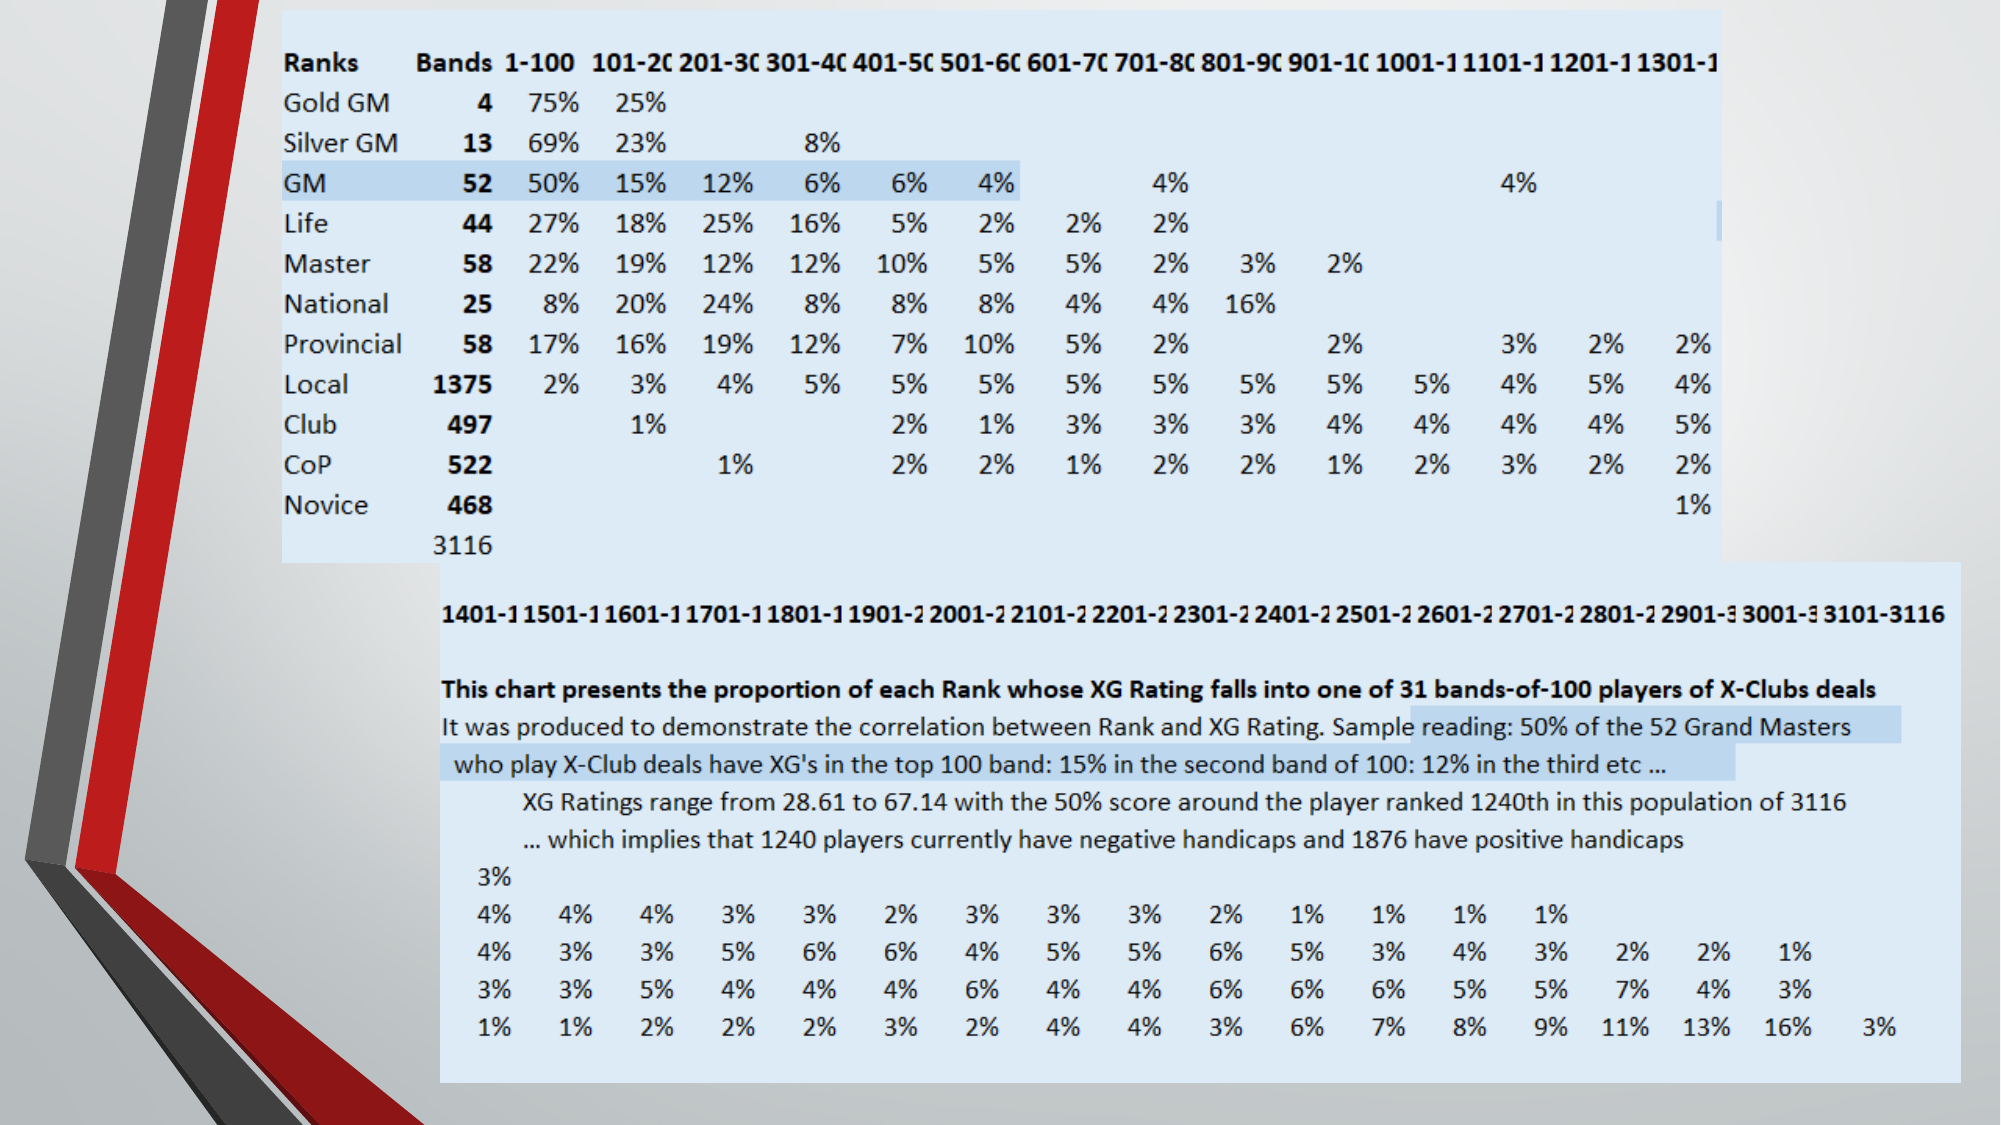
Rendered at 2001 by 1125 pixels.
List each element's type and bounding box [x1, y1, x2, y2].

picture [282, 10, 1962, 1084]
